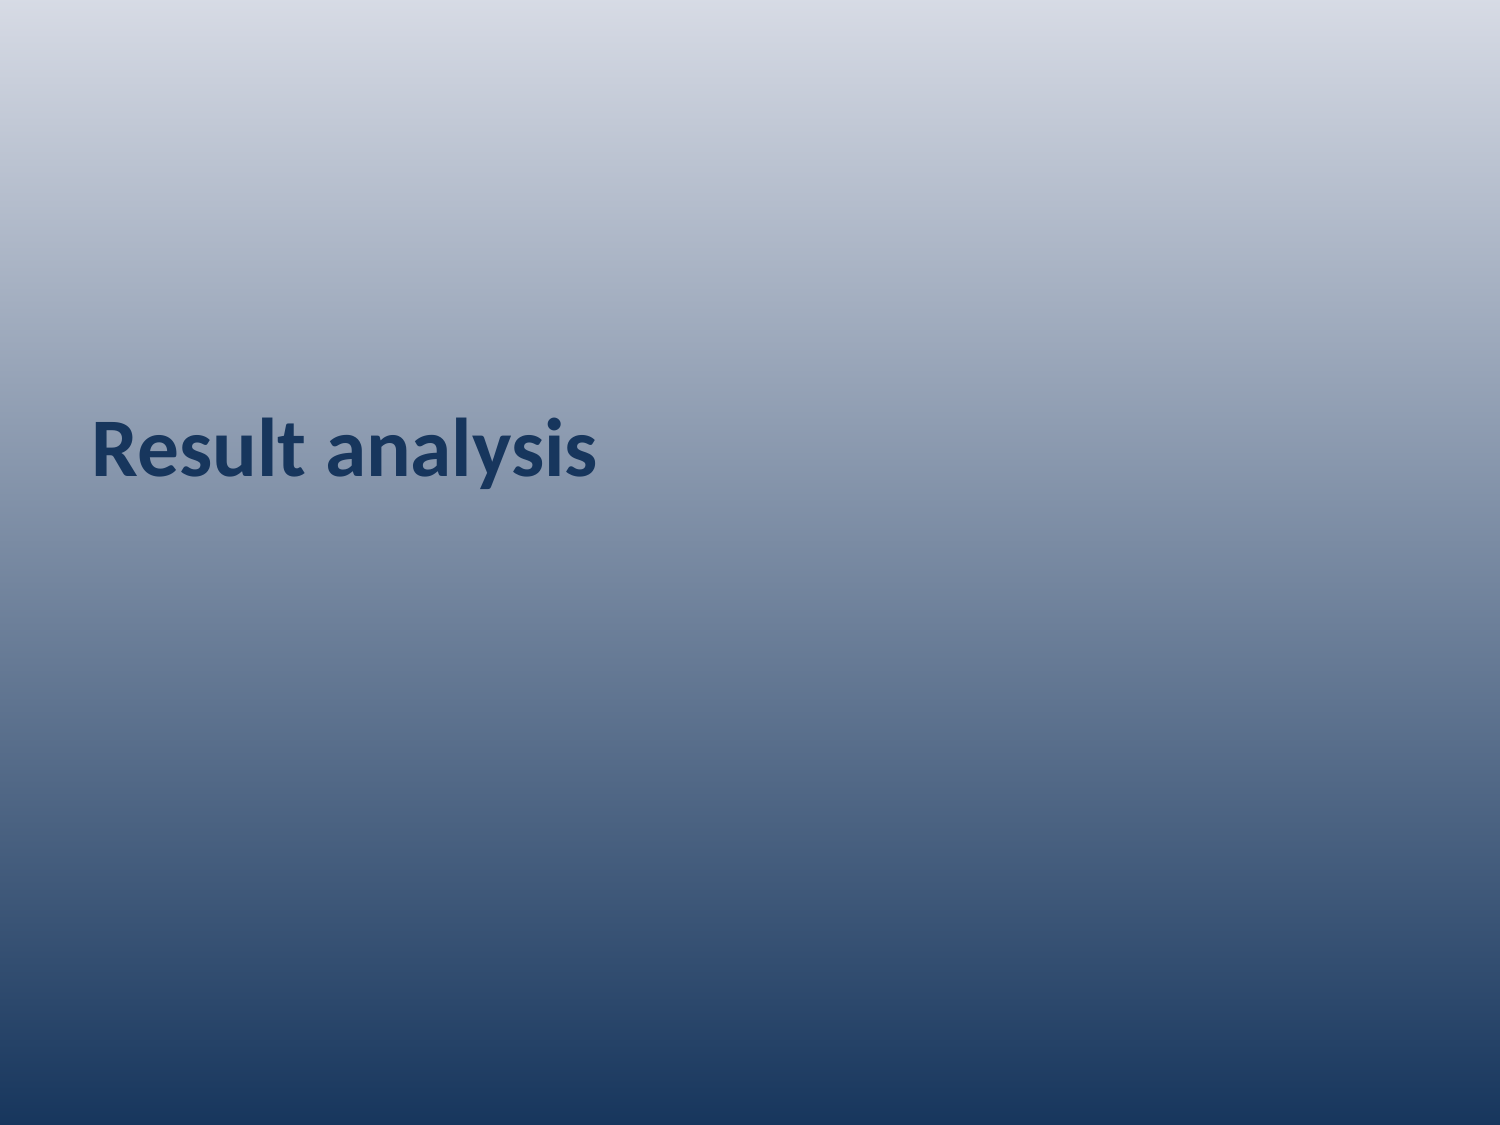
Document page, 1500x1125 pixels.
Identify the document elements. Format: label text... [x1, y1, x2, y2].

title Result analysis [76, 385, 1406, 758]
